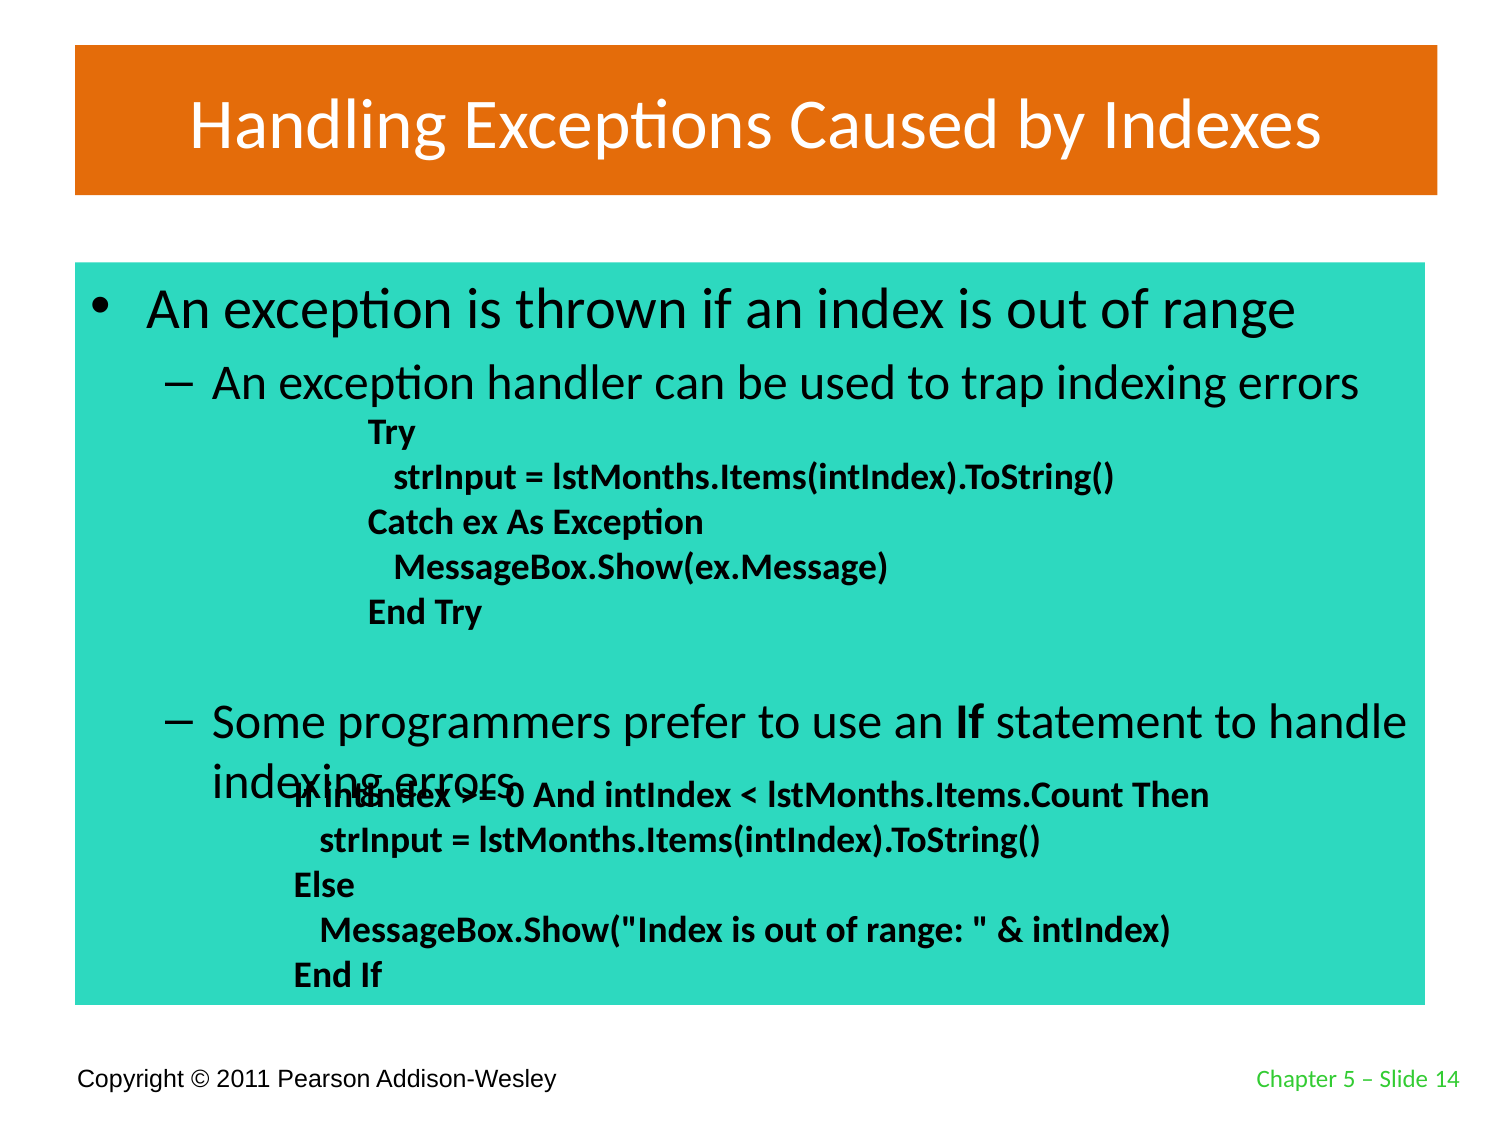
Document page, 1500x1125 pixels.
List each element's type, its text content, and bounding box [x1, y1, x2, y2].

text_box Try strInput = lstMonths.Items(intIndex).ToString() Catch ex As Exception MessageBox.Show(ex.Message) End Try [353, 399, 1131, 640]
list An exception is thrown if an index is out of range An exception handler can be used to trap indexing errors Some programmers prefer to use an If statement to handle indexing errors [75, 262, 1425, 1005]
text_box If intIndex >= 0 And intIndex < lstMonths.Items.Count Then strInput = lstMonths.Items(intIndex).ToString() Else MessageBox.Show("Index is out of range: " & intIndex) End If [279, 762, 1226, 1003]
slide_number Chapter 5 – Slide 14 [1162, 1024, 1476, 1101]
title Handling Exceptions Caused by Indexes [75, 45, 1438, 196]
